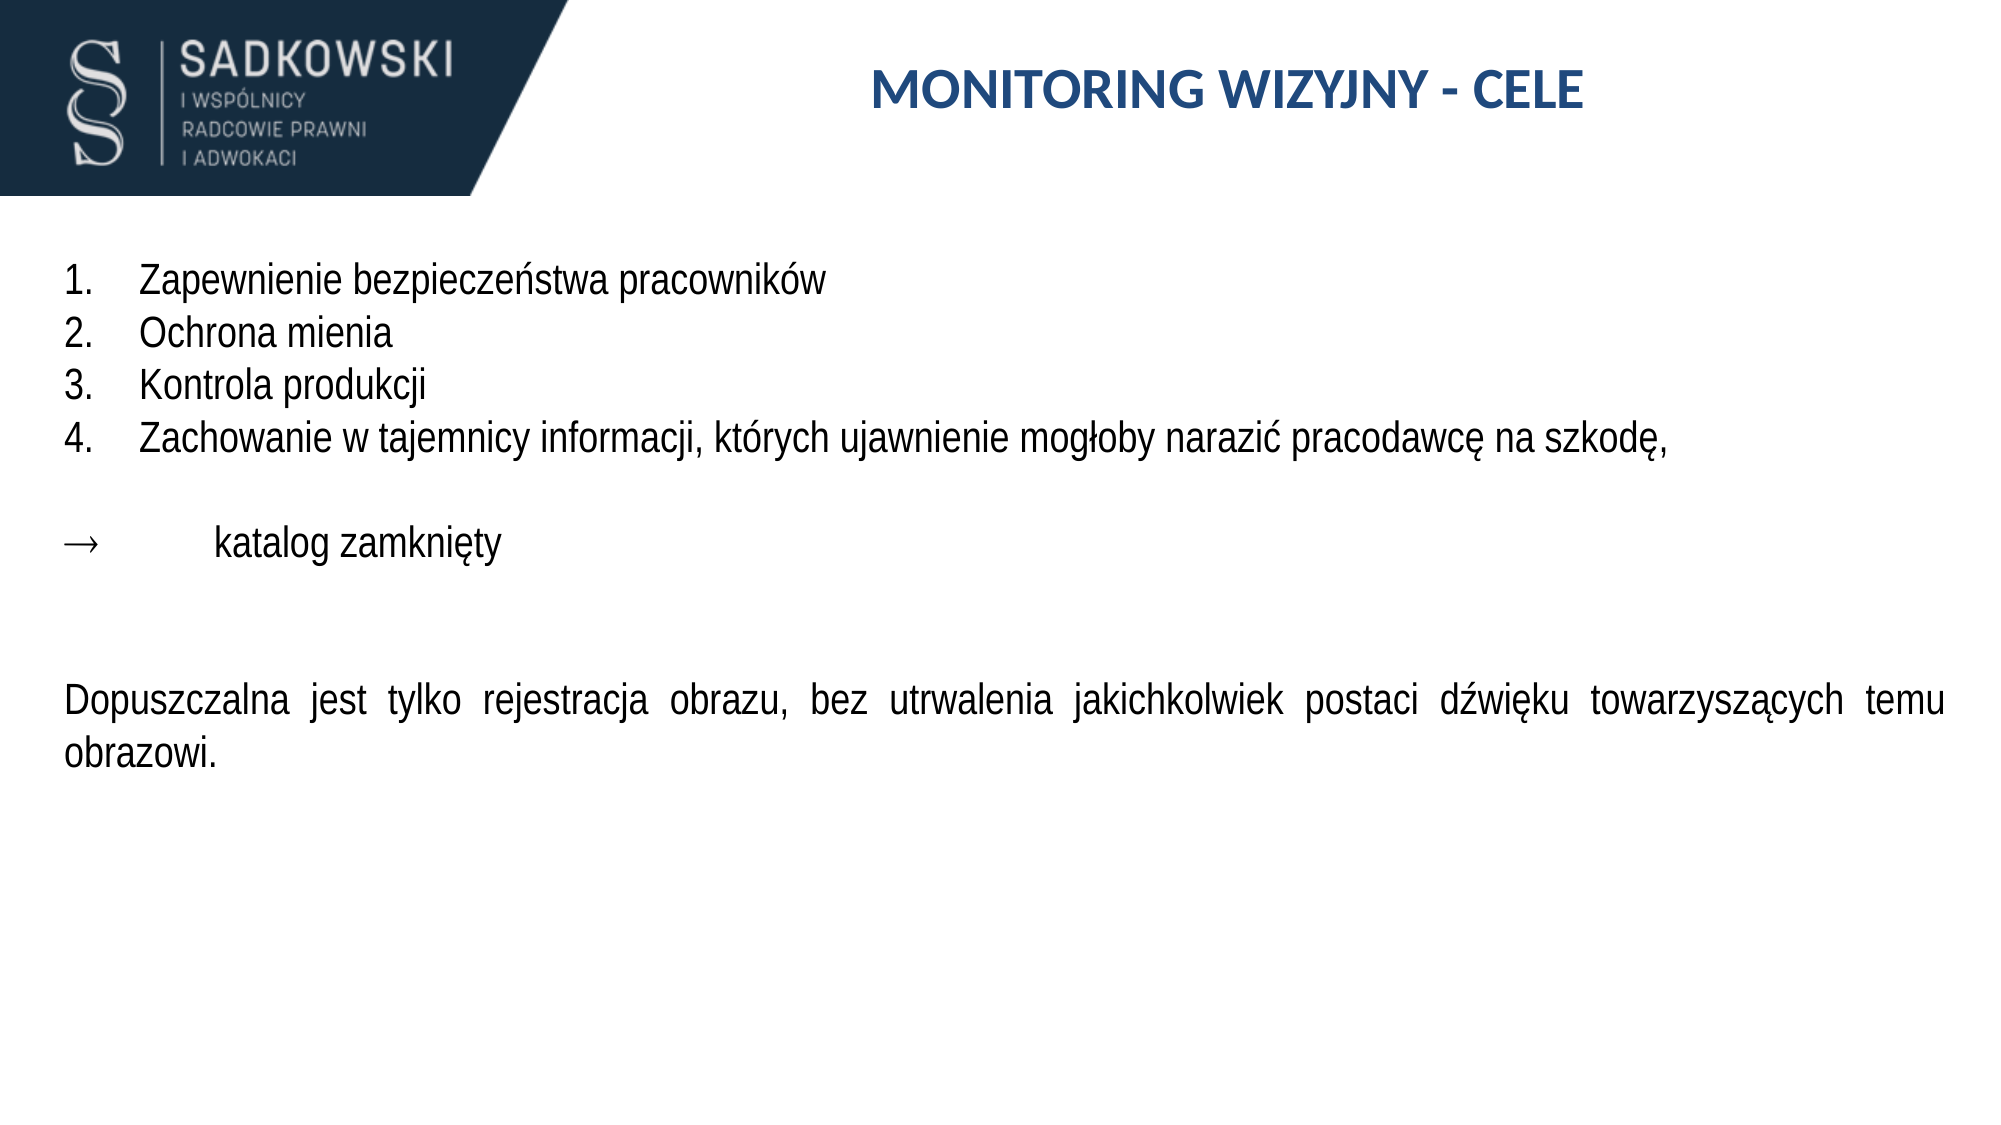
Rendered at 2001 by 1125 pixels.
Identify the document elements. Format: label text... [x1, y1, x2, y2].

text_box Zapewnienie bezpieczeństwa pracowników Ochrona mienia Kontrola produkcji Zachowanie w tajemnicy informacji, których ujawnienie mogłoby narazić pracodawcę na szkodę,  katalog zamknięty Dopuszczalna jest tylko rejestracja obrazu, bez utrwalenia jakichkolwiek postaci dźwięku towarzyszących temu obrazowi. [49, 243, 1964, 834]
text_box MONITORING WIZYJNY - CELE [596, 42, 1861, 128]
picture [0, 0, 569, 196]
